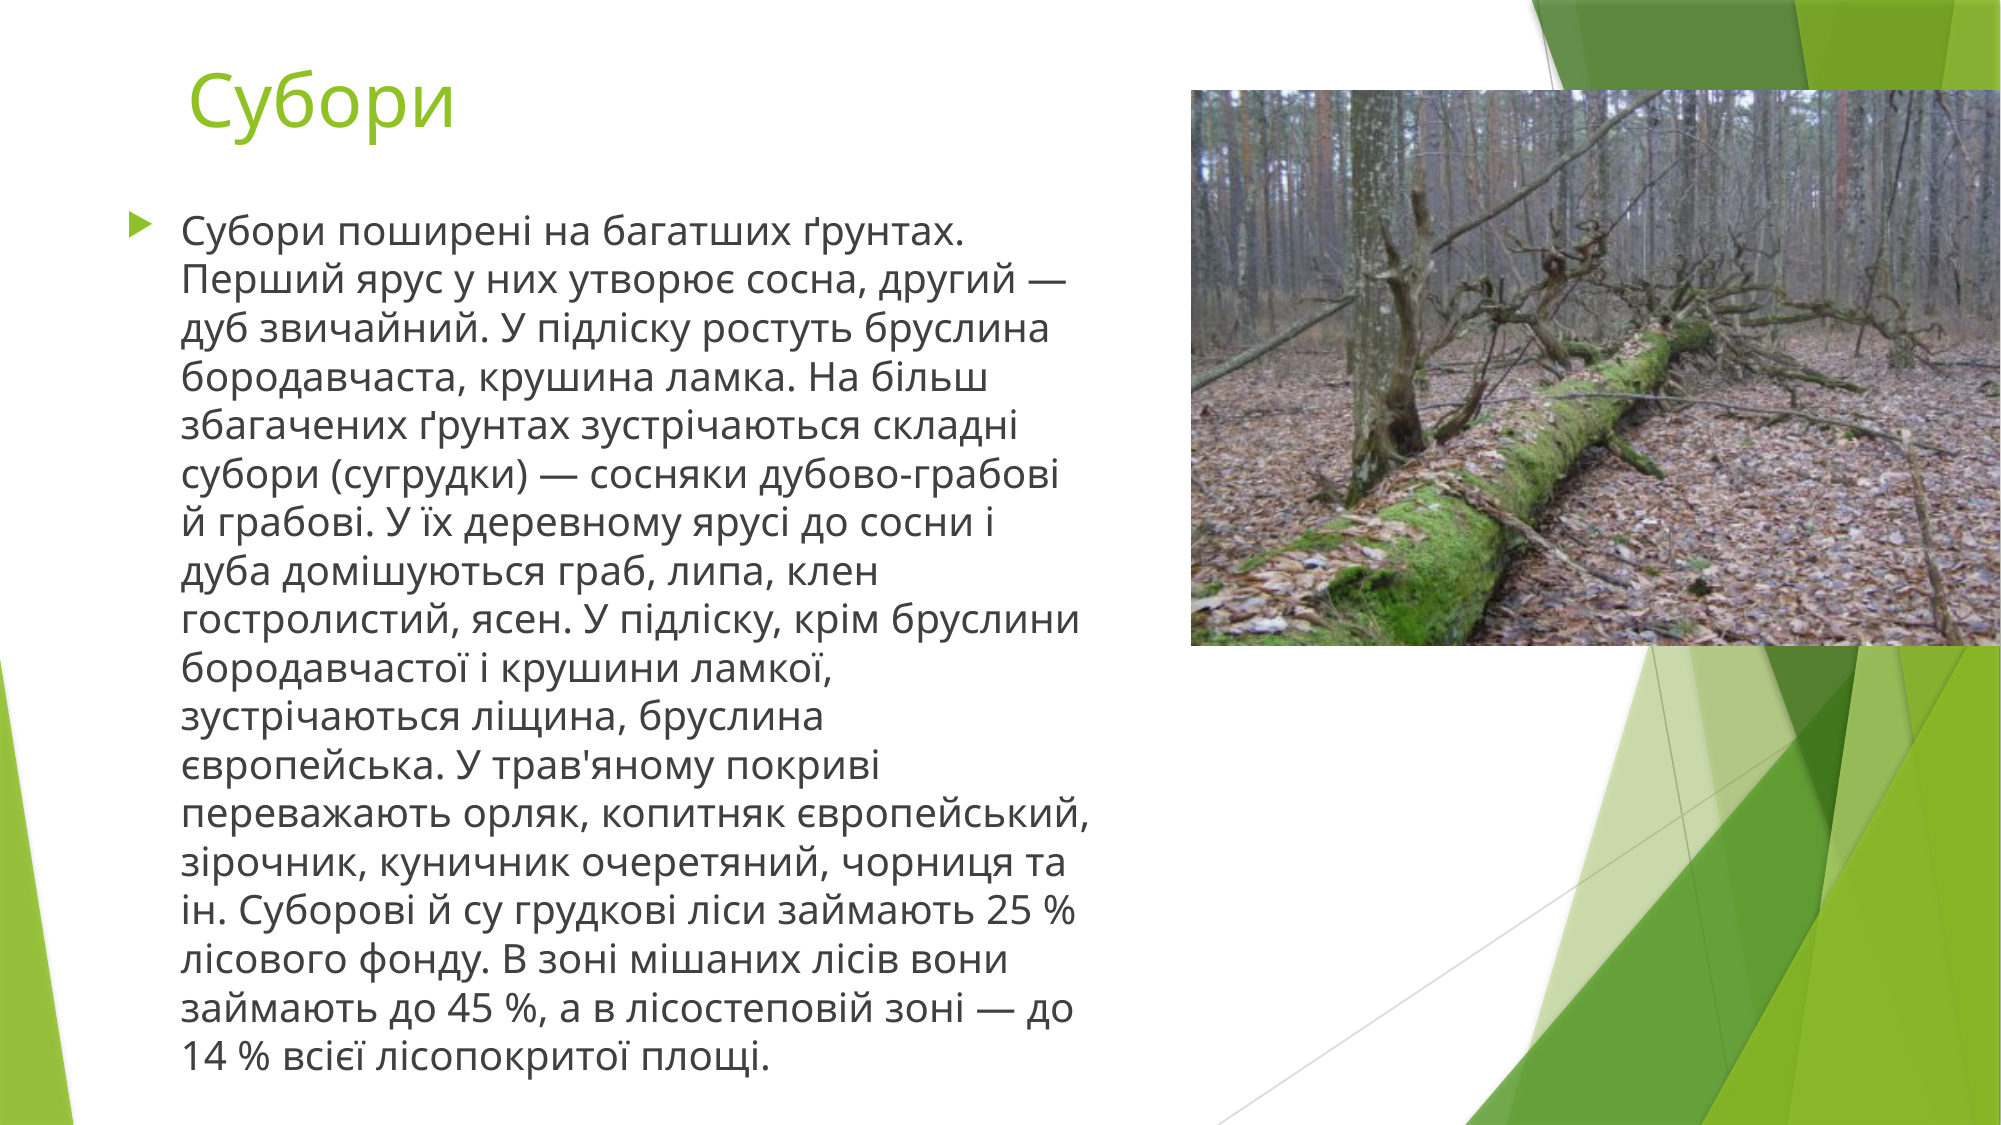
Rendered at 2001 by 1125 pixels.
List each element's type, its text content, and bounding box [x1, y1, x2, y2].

title Субори [172, 44, 1522, 262]
picture [1191, 90, 2000, 647]
list Субори поширені на багатших ґрунтах. Перший ярус у них утворює сосна, другий — дуб звичайний. У підліску ростуть бруслина бородавчаста, крушина ламка. На більш збагачених ґрунтах зустрічаються складні субори (сугрудки) — сосняки дубово-грабові й грабові. У їх деревному ярусі до сосни і дуба домішуються граб, липа, клен гостролистий, ясен. У підліску, крім бруслини бородавчастої і крушини ламкої, зустрічаються ліщина, бруслина європейська. У трав'яному покриві переважають орляк, копитняк європейський, зірочник, куничник очеретяний, чорниця та ін. Суборові й су грудкові ліси займають 25 % лісового фонду. В зоні мішаних лісів вони займають до 45 %, а в лісостеповій зоні — до 14 % всієї лісопокритої площі. [111, 197, 1111, 1125]
